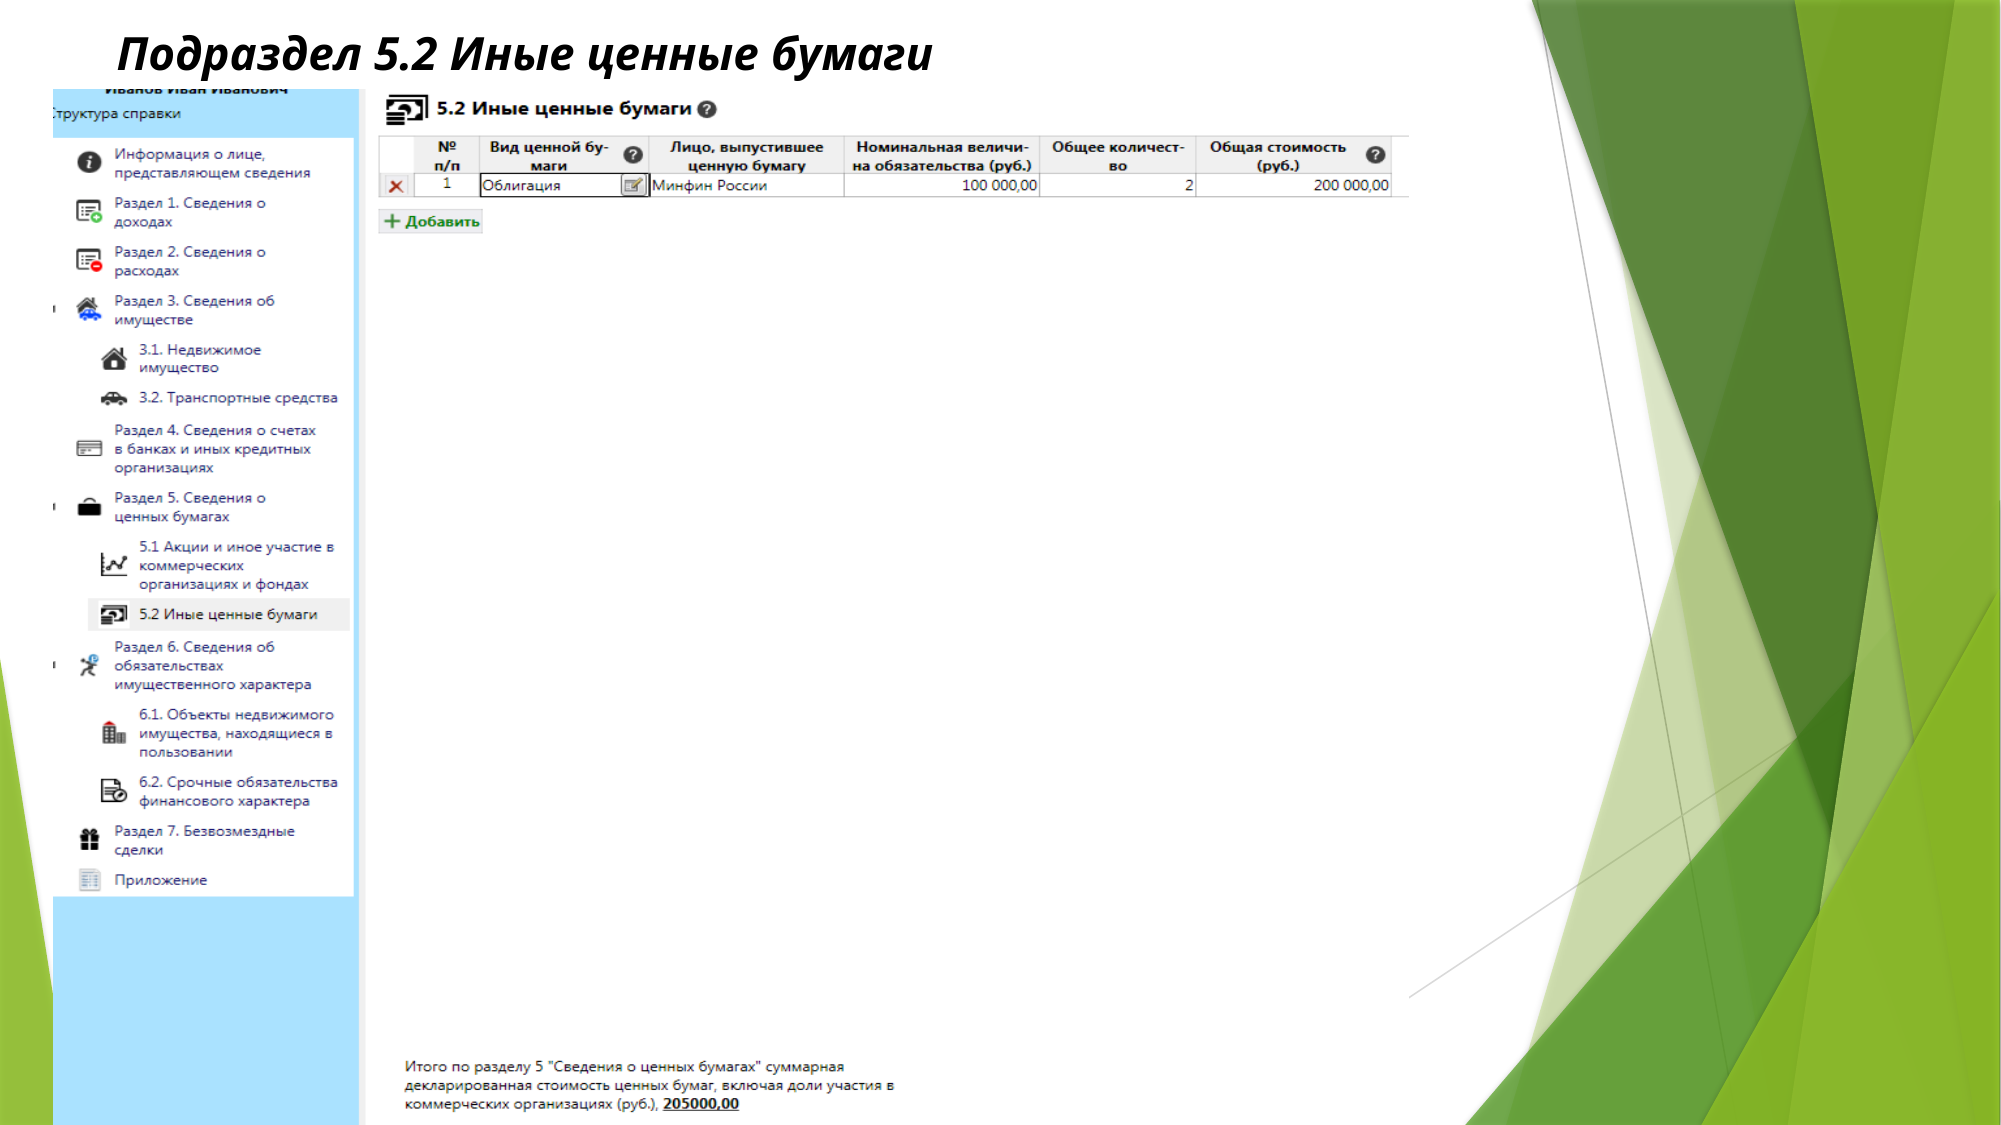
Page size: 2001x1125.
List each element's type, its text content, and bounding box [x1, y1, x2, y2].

title Подраздел 5.2 Иные ценные бумаги [101, 17, 1512, 235]
picture [52, 88, 1409, 1125]
